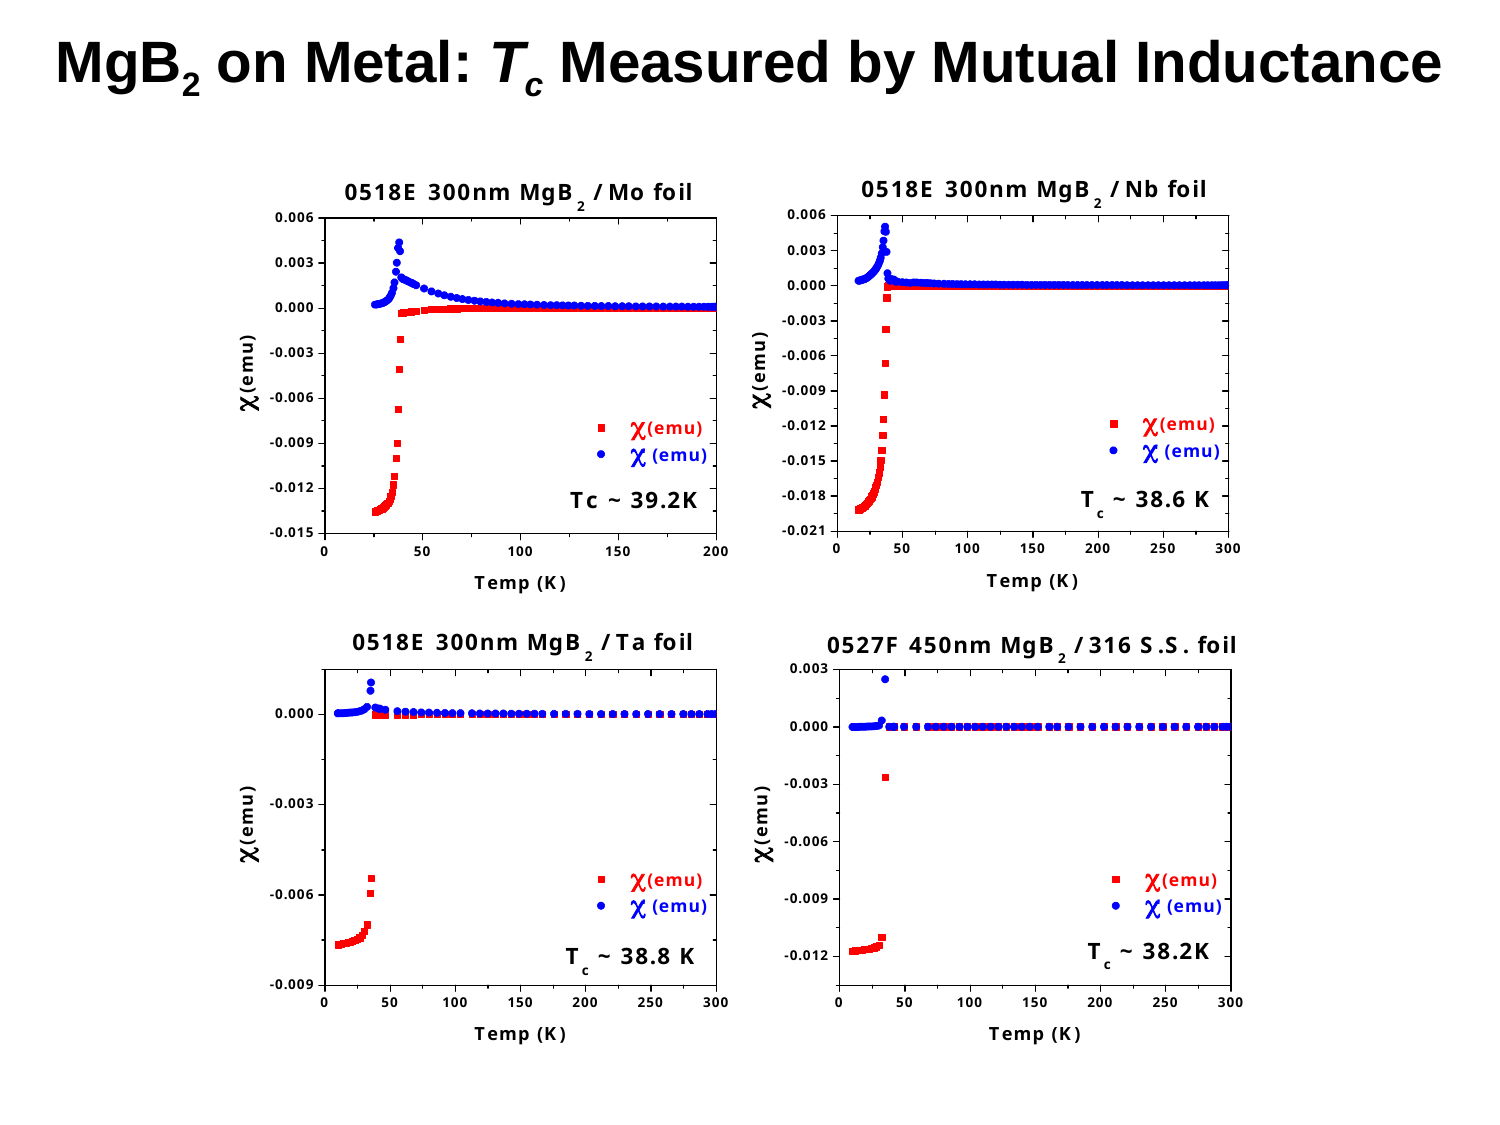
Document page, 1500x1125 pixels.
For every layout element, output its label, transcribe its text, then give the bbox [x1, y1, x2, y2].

text_box MgB2 on Metal: Tc Measured by Mutual Inductance [0, 30, 1500, 98]
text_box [736, 618, 1312, 1059]
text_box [222, 618, 734, 1059]
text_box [734, 164, 1309, 605]
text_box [222, 166, 730, 607]
